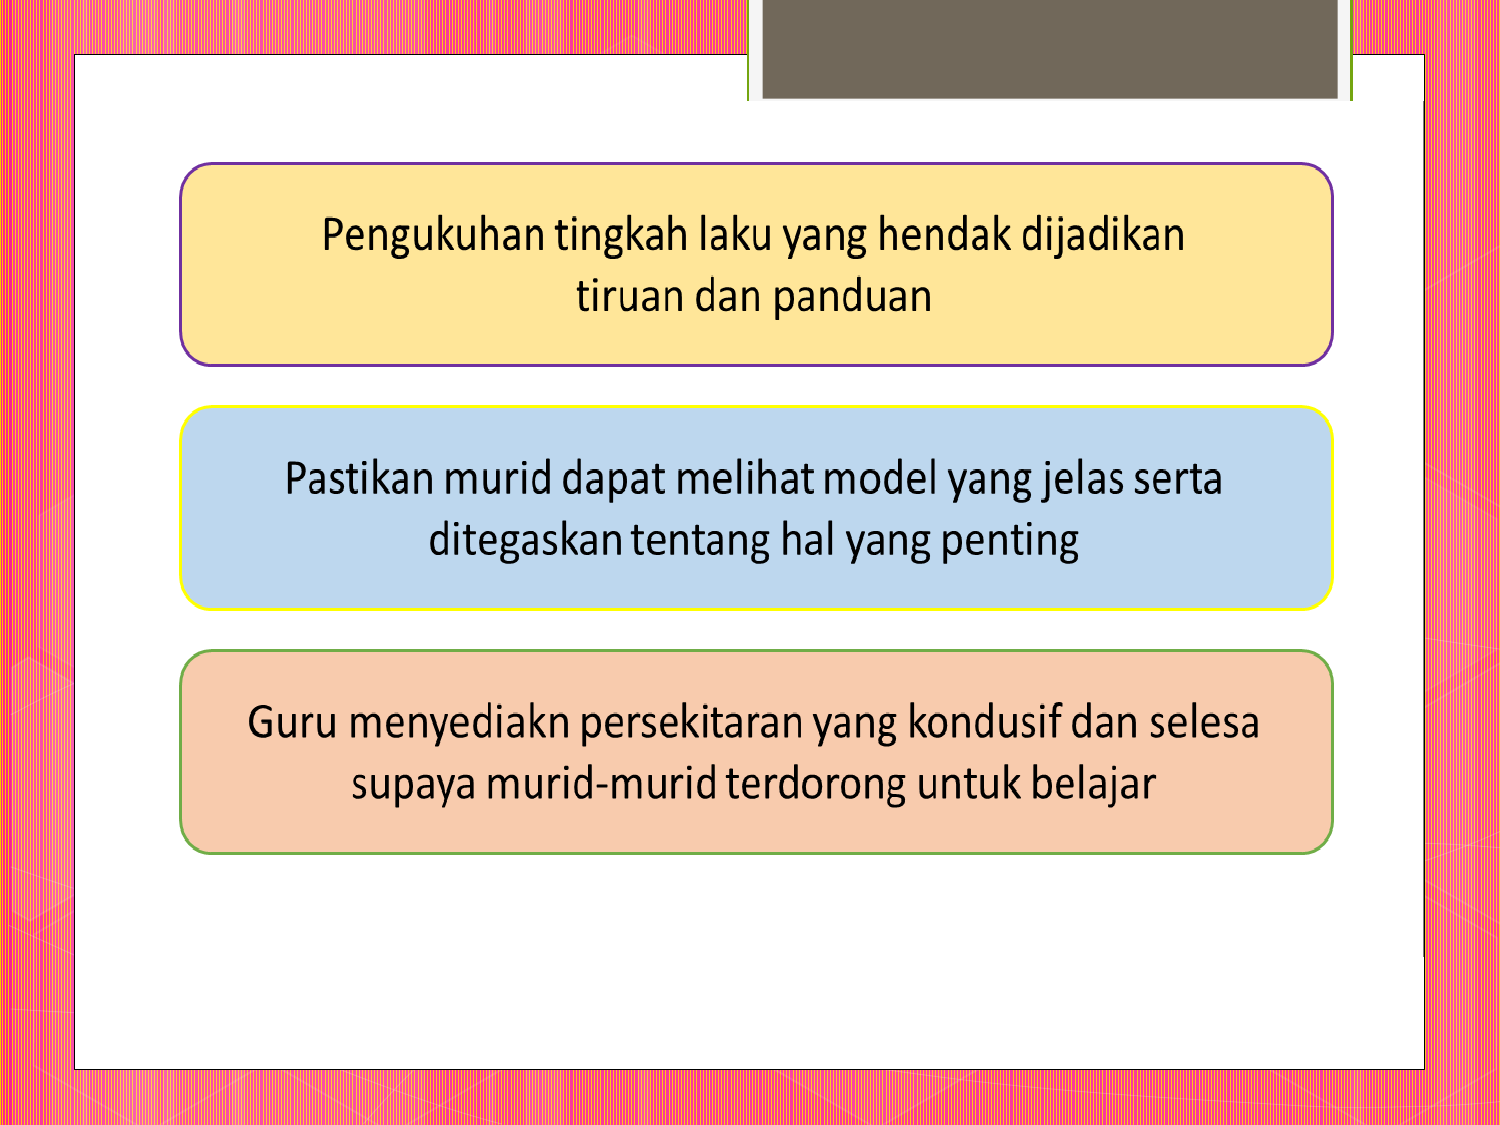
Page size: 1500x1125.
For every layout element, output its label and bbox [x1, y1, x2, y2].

list [88, 101, 1424, 957]
